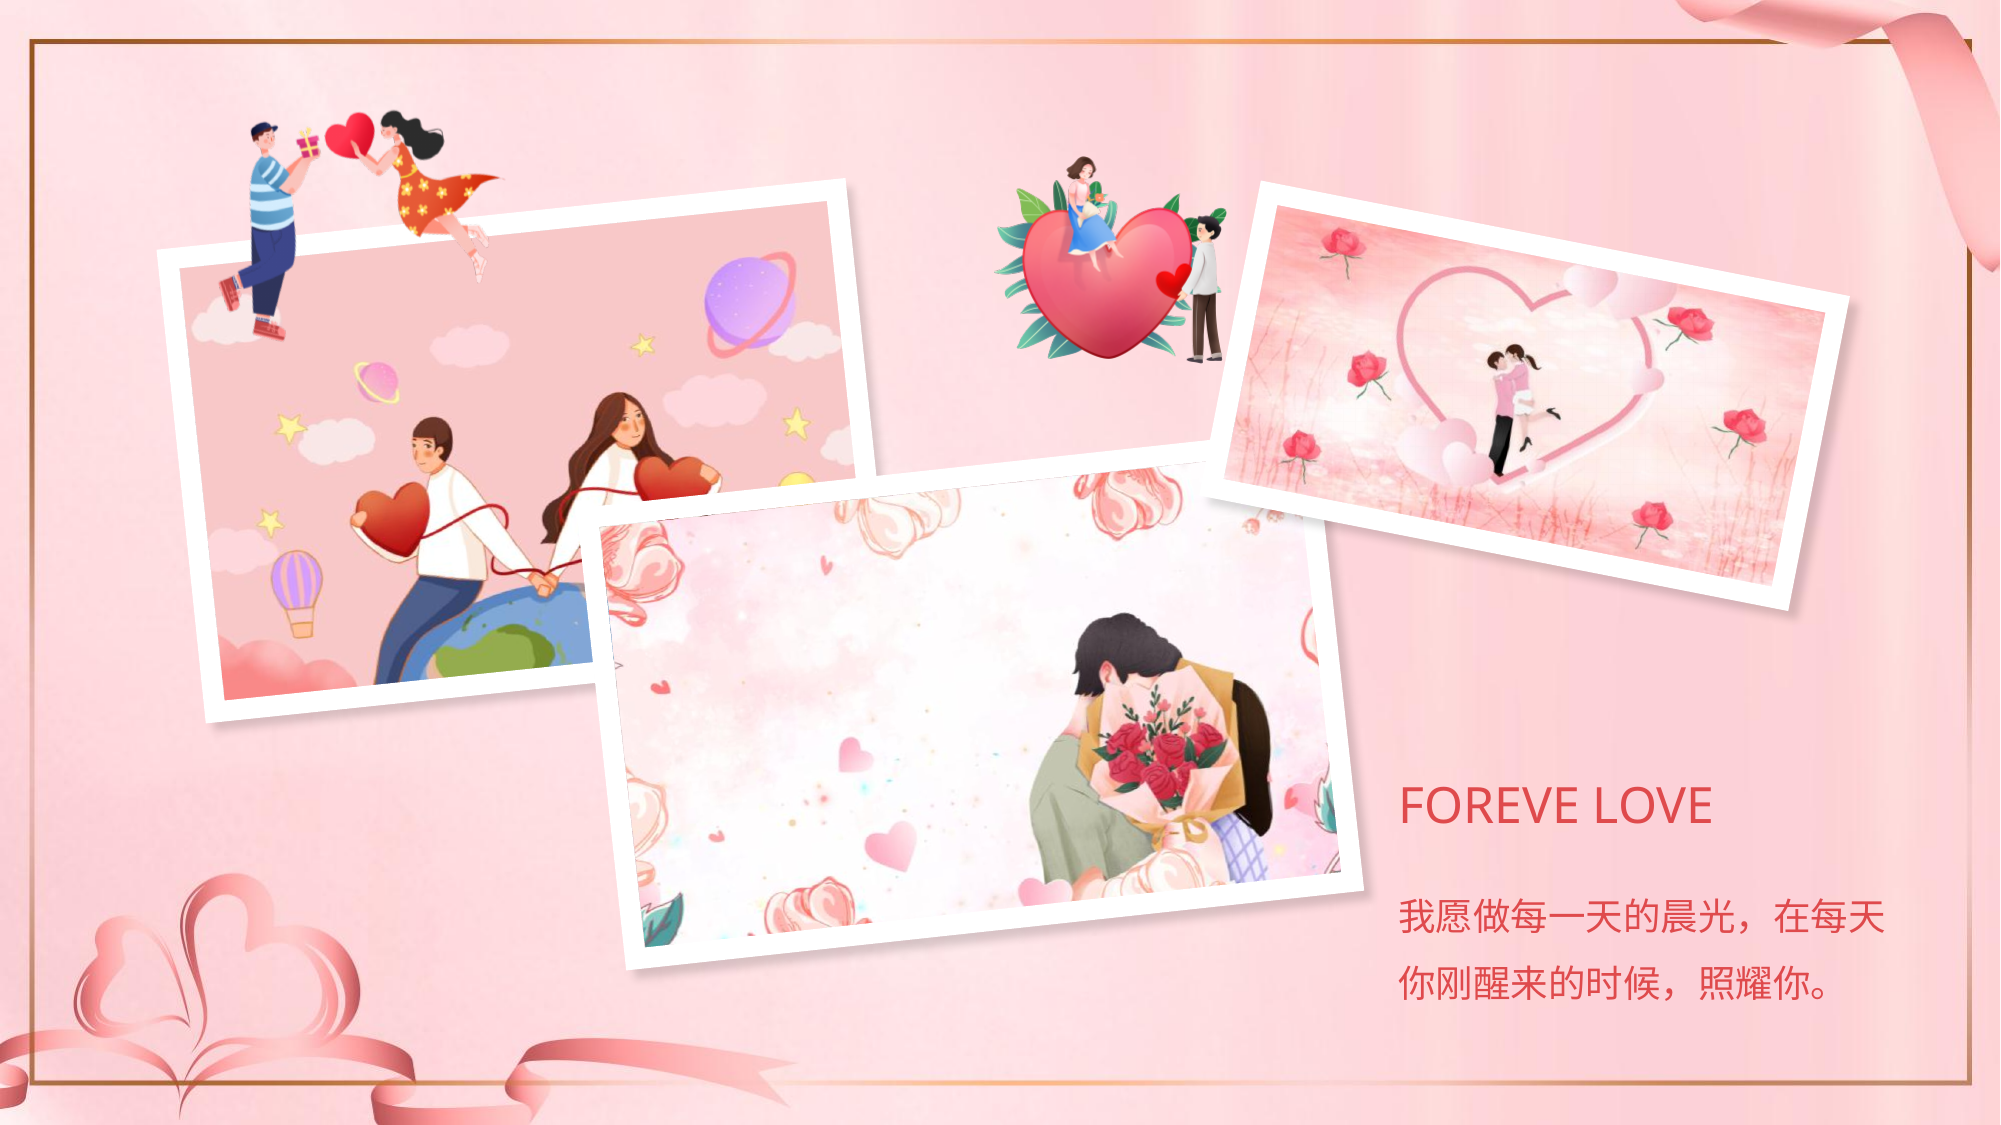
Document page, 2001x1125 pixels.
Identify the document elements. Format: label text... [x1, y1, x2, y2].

text_box FOREVE LOVE [1383, 765, 1837, 841]
picture [0, 0, 2001, 1125]
text_box 我愿做每一天的晨光，在每天你刚醒来的时候，照耀你。 [1383, 863, 1905, 1013]
